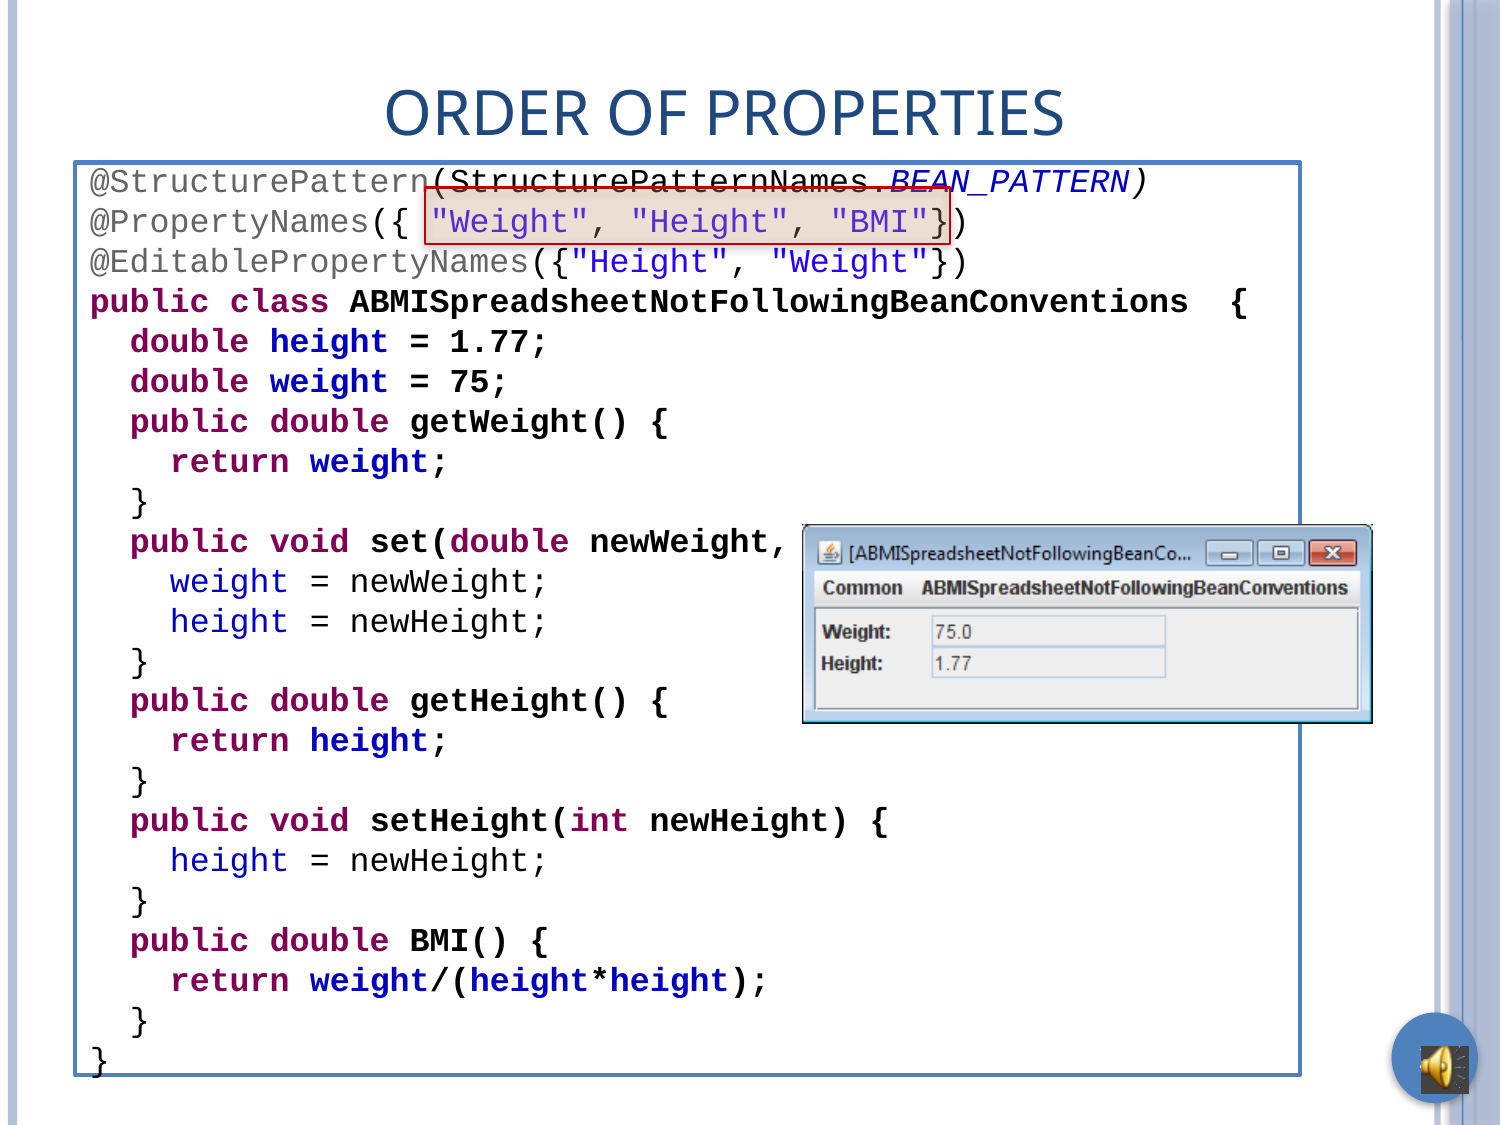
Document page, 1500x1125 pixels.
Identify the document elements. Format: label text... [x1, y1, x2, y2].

text_box [424, 186, 951, 245]
text_box @StructurePattern(StructurePatternNames.BEAN_PATTERN) @PropertyNames({ "Weight", "Height", "BMI"}) @EditablePropertyNames({"Height", "Weight"}) public class ABMISpreadsheetNotFollowingBeanConventions { double height = 1.77; double weight = 75; public double getWeight() { return weight; } public void set(double newWeight, double newHeight) { weight = newWeight; height = newHeight; } public double getHeight() { return height; } public void setHeight(int newHeight) { height = newHeight; } public double BMI() { return weight/(height*height); } } [73, 160, 1302, 1077]
picture [801, 524, 1374, 724]
title Order of Properties [75, 45, 1375, 175]
picture [1419, 1044, 1471, 1096]
